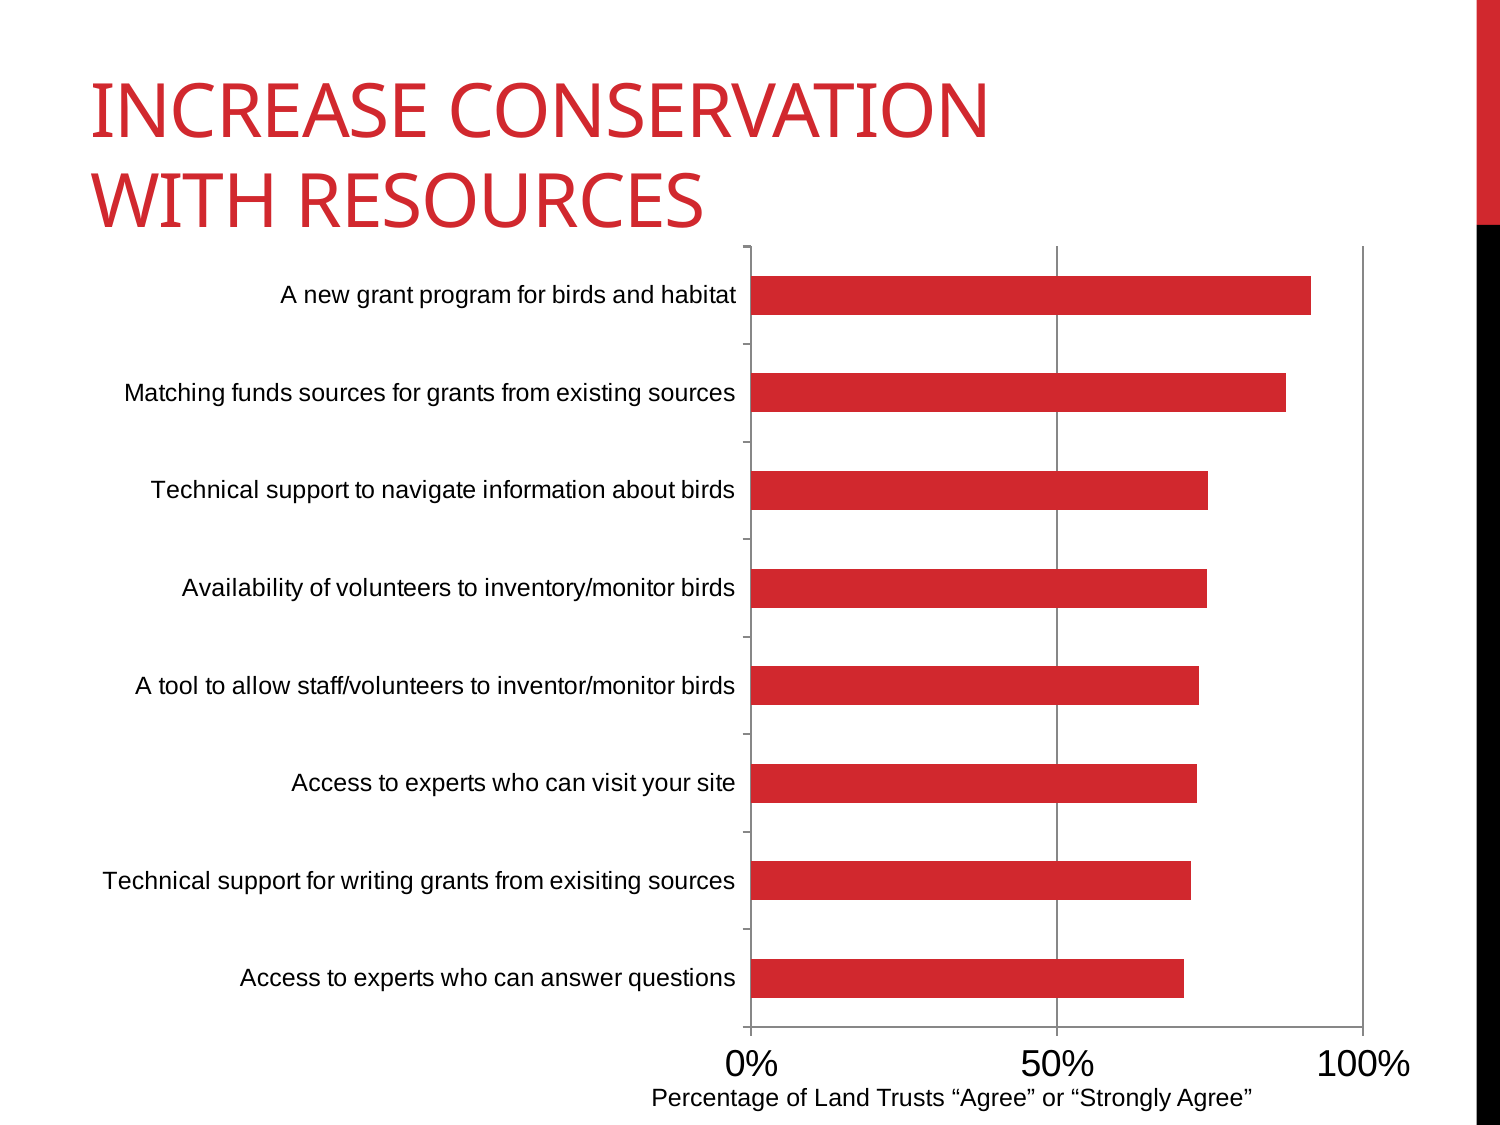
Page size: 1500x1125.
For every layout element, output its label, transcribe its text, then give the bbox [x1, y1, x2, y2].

title Increase conservation with resources [75, 25, 1025, 226]
chart [74, 228, 1438, 1102]
text_box Percentage of Land Trusts “Agree” or “Strongly Agree” [608, 1107, 1296, 1119]
